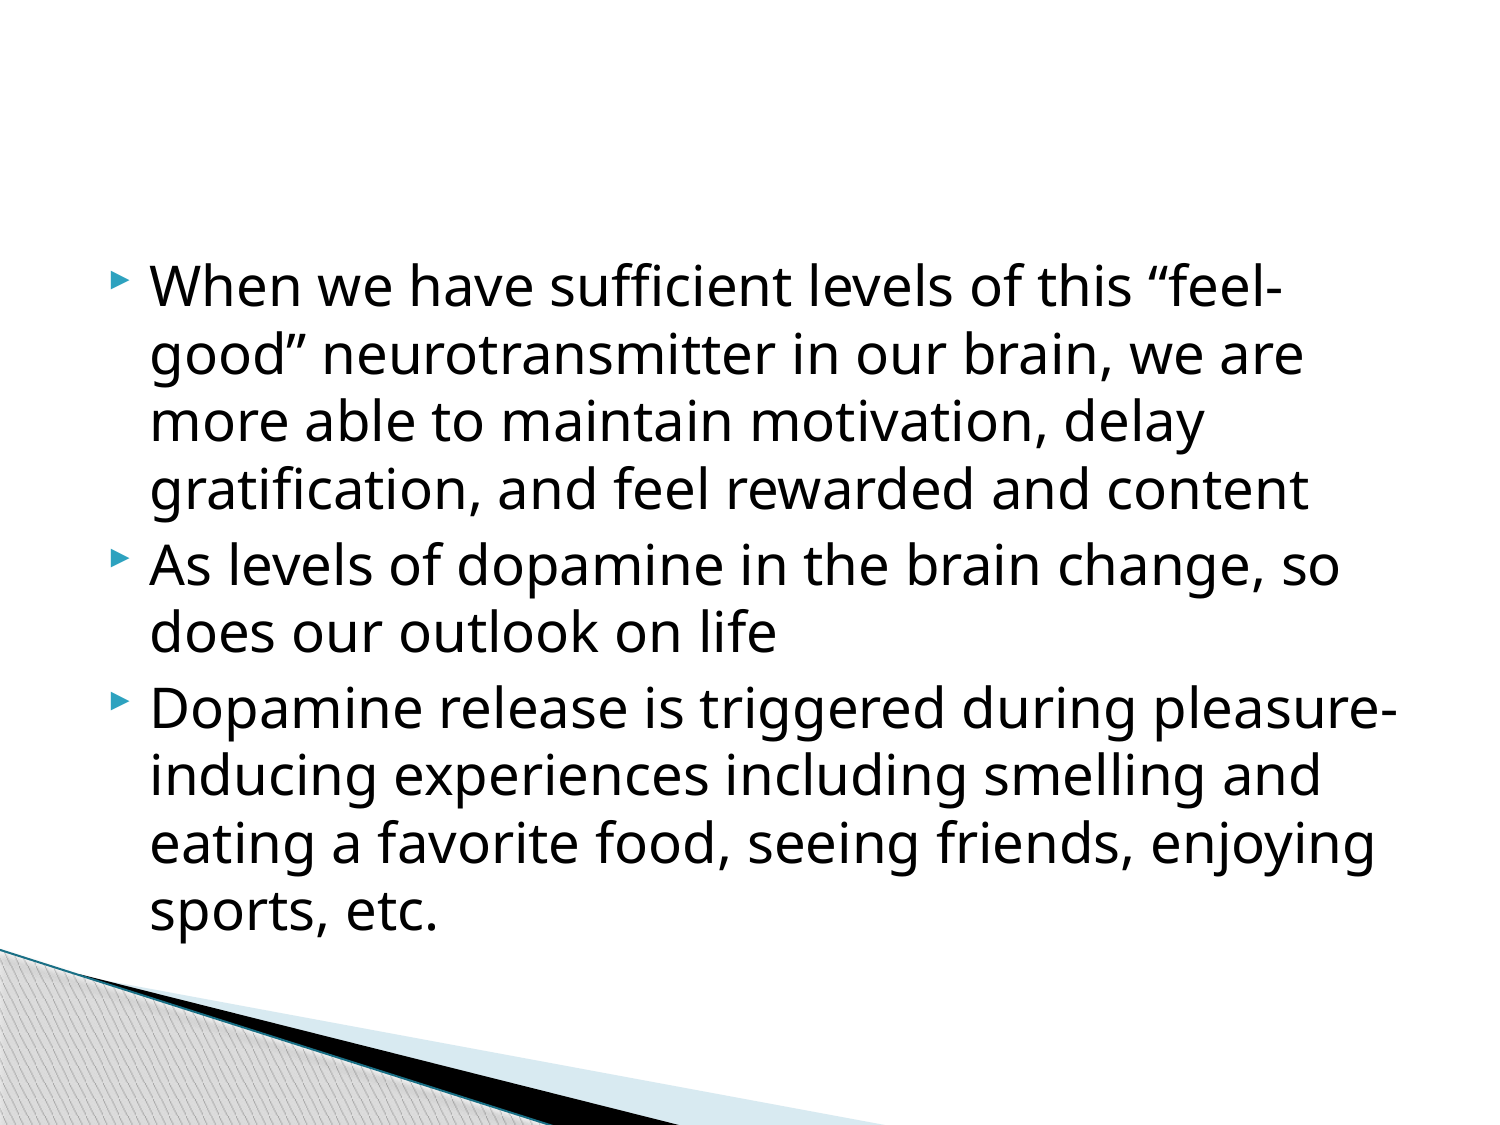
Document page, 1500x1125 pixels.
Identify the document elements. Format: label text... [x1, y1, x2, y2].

list When we have sufficient levels of this “feel-good” neurotransmitter in our brain, we are more able to maintain motivation, delay gratification, and feel rewarded and content As levels of dopamine in the brain change, so does our outlook on life Dopamine release is triggered during pleasure-inducing experiences including smelling and eating a favorite food, seeing friends, enjoying sports, etc. [75, 243, 1425, 986]
